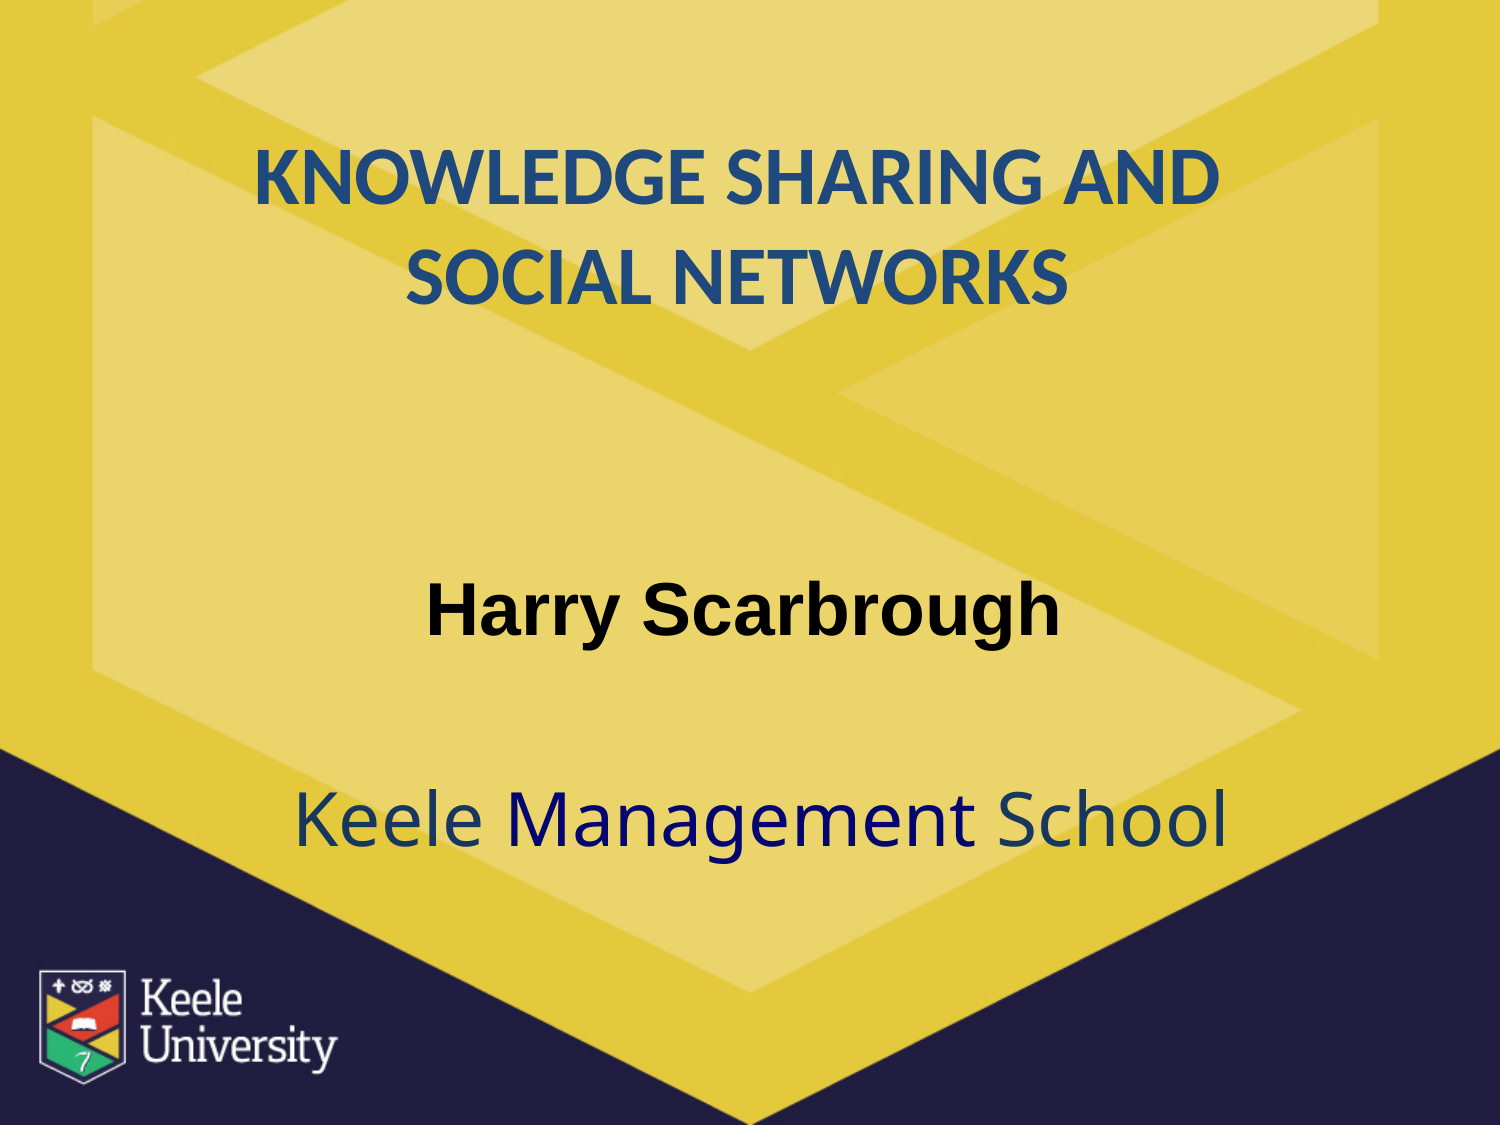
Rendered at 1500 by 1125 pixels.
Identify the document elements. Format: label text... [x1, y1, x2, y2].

picture [0, 0, 1500, 1125]
text_box Harry Scarbrough [147, 373, 1341, 659]
title Keele Management School [123, 716, 1399, 958]
text_box KNOWLEDGE SHARING AND SOCIAL NETWORKS [147, 113, 1329, 329]
